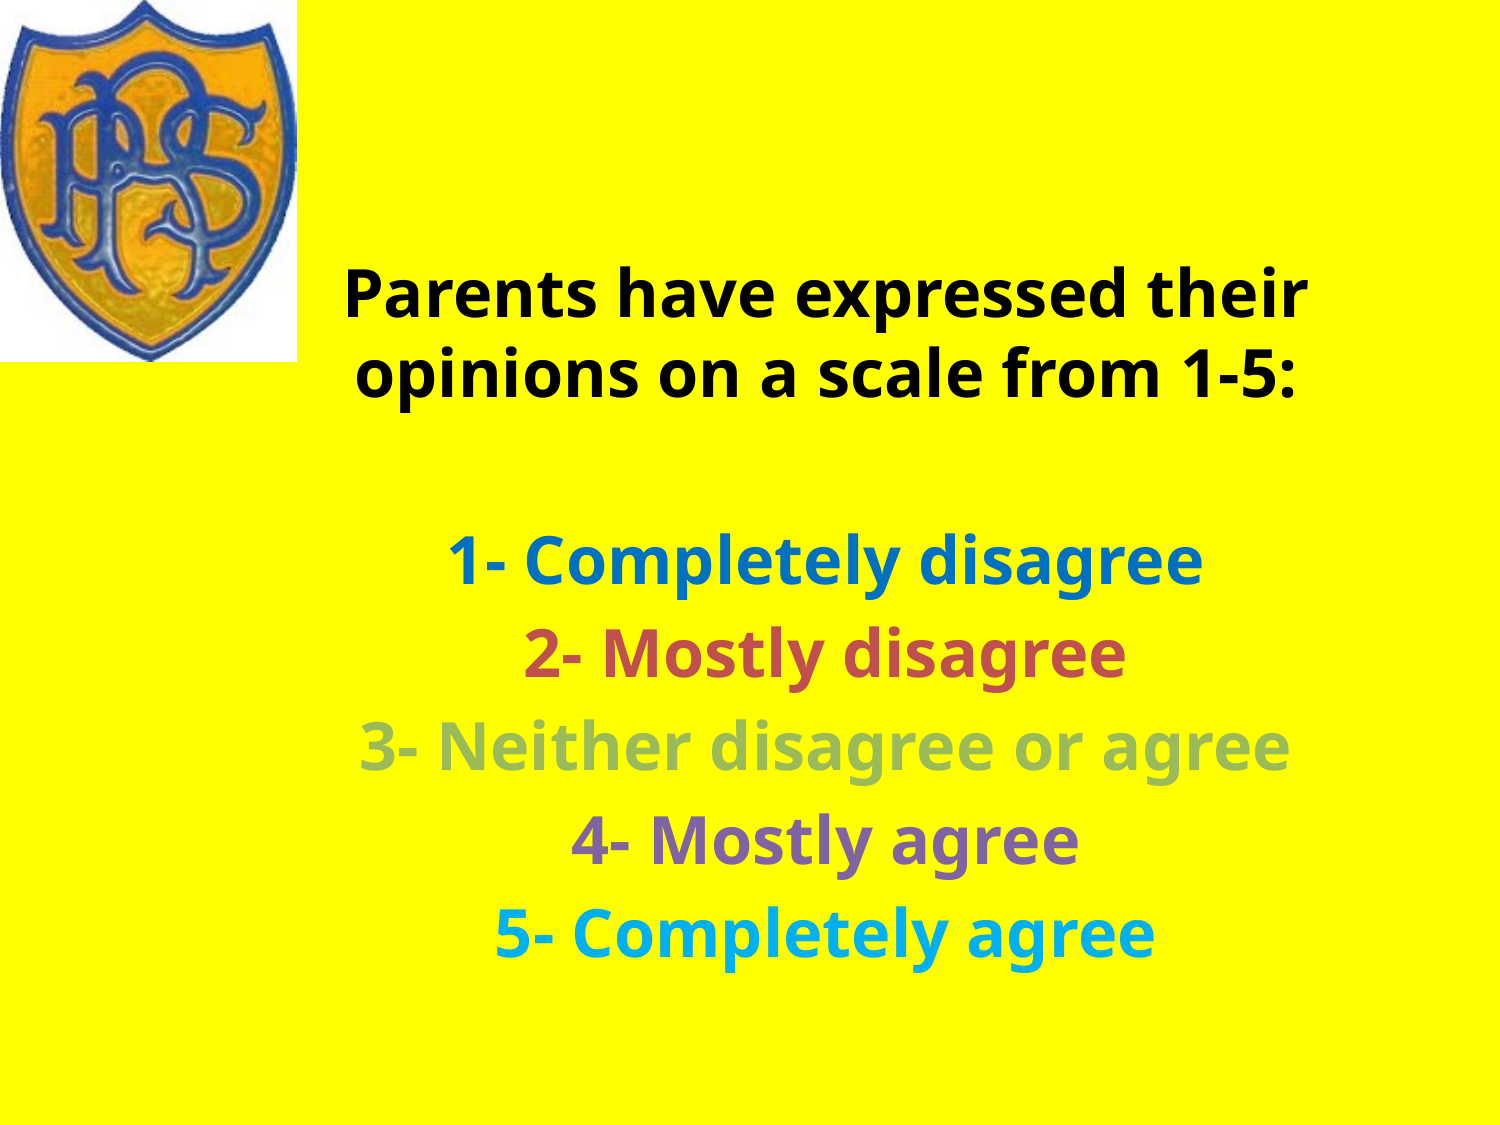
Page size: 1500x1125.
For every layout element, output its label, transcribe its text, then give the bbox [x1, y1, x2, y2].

subtitle Parents have expressed their opinions on a scale from 1-5: 1- Completely disagree 2- Mostly disagree 3- Neither disagree or agree 4- Mostly agree 5- Completely agree [301, 243, 1352, 531]
picture [0, 0, 297, 362]
